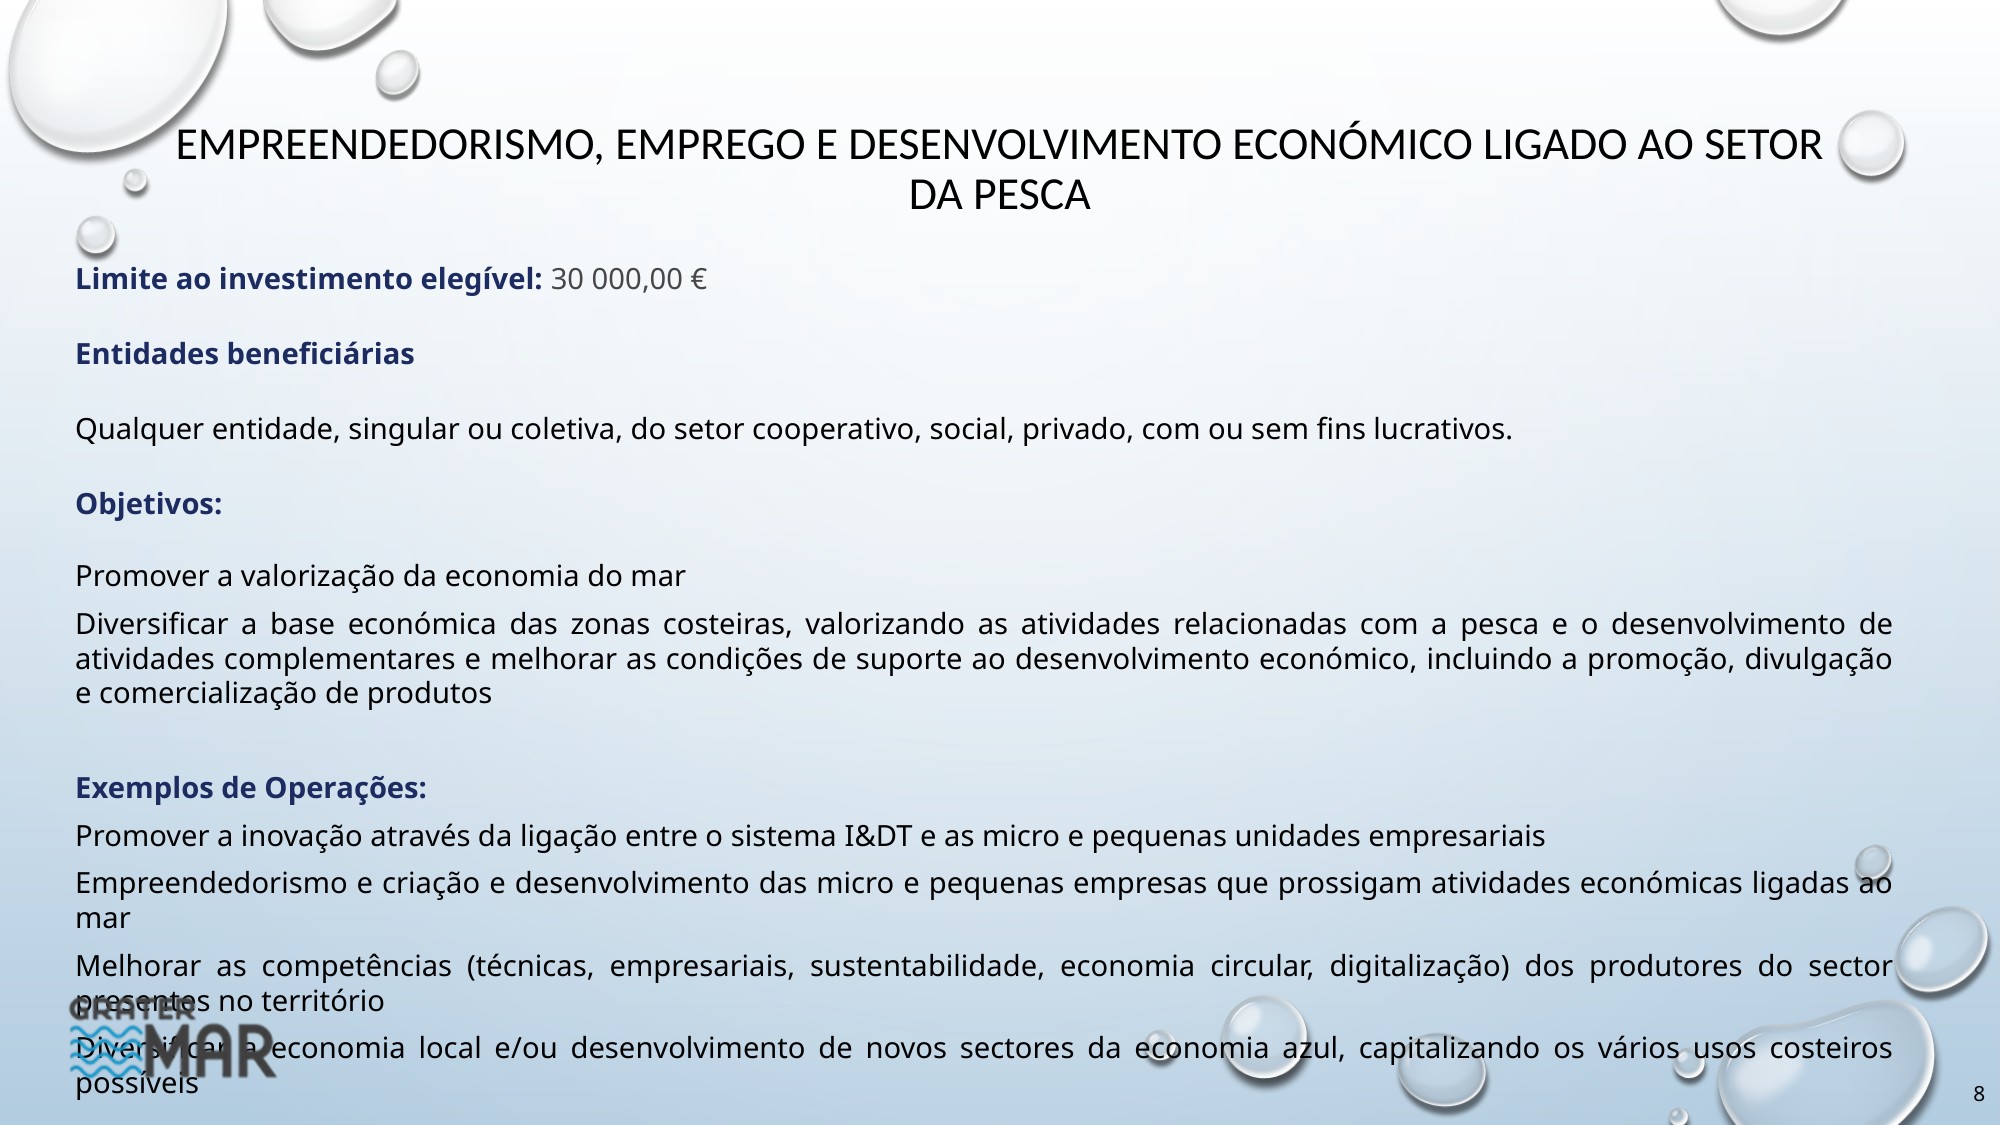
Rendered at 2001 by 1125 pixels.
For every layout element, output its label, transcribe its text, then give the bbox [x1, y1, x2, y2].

text_box Limite ao investimento elegível: 30 000,00 € Entidades beneficiárias Qualquer entidade, singular ou coletiva, do setor cooperativo, social, privado, com ou sem fins lucrativos. Objetivos: Promover a valorização da economia do mar Diversificar a base económica das zonas costeiras, valorizando as atividades relacionadas com a pesca e o desenvolvimento de atividades complementares e melhorar as condições de suporte ao desenvolvimento económico, incluindo a promoção, divulgação e comercialização de produtos Exemplos de Operações: Promover a inovação através da ligação entre o sistema I&DT e as micro e pequenas unidades empresariais Empreendedorismo e criação e desenvolvimento das micro e pequenas empresas que prossigam atividades económicas ligadas ao mar Melhorar as competências (técnicas, empresariais, sustentabilidade, economia circular, digitalização) dos produtores do sector presentes no território Diversificar a economia local e/ou desenvolvimento de novos sectores da economia azul, capitalizando os vários usos costeiros possíveis [60, 250, 1910, 1125]
slide_number 8 [1874, 1065, 2000, 1125]
title Empreendedorismo, emprego e desenvolvimento económico ligado ao setor da pesca [153, 111, 1847, 250]
picture [0, 0, 2000, 1125]
